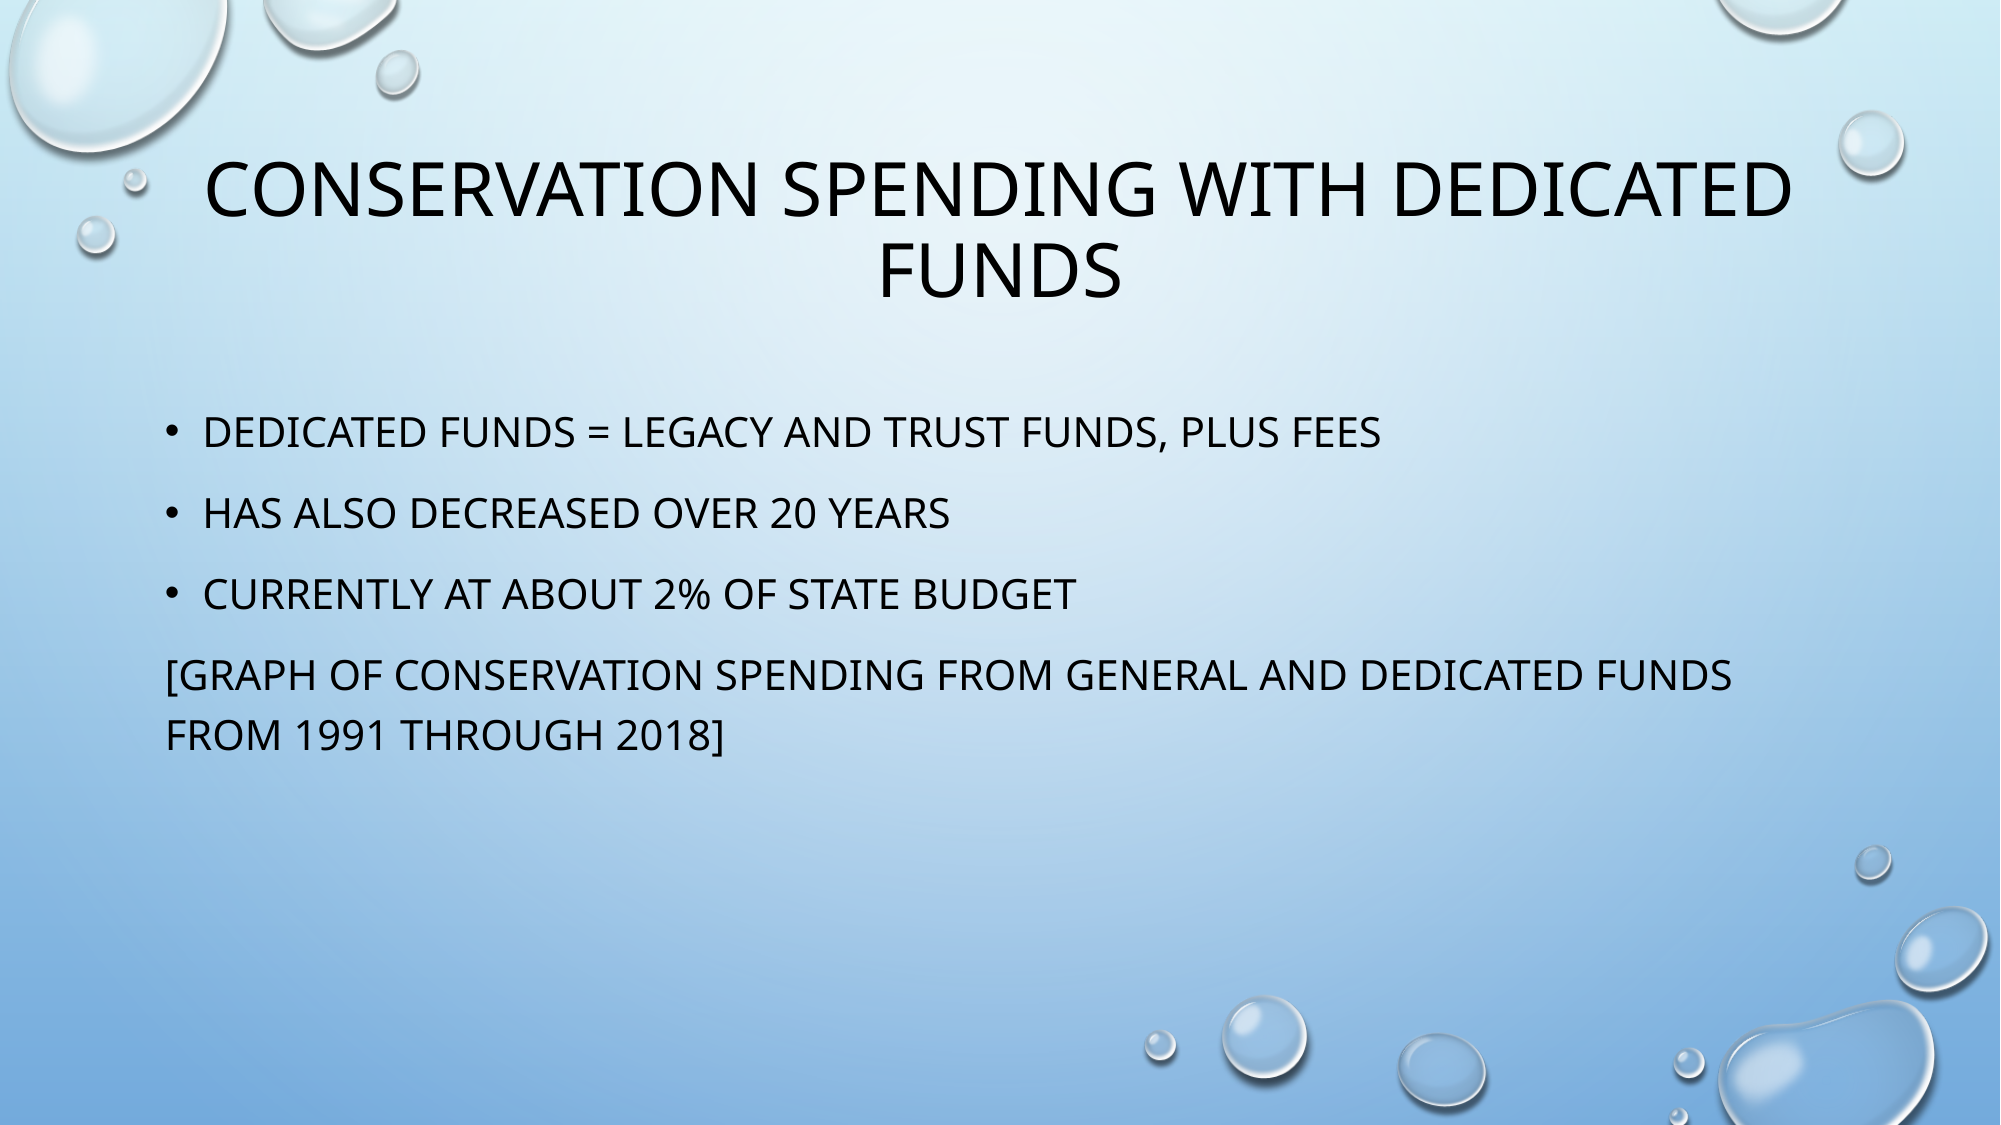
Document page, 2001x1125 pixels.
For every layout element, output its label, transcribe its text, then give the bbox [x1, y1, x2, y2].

picture [0, 0, 2000, 1125]
list Dedicated funds = legacy and trust funds, plus fees Has Also decreased over 20 years Currently at about 2% of state budget [graph of conservation spending from general and dedicated funds from 1991 through 2018] [149, 388, 1850, 950]
title Conservation spending with dedicated funds [149, 101, 1851, 364]
